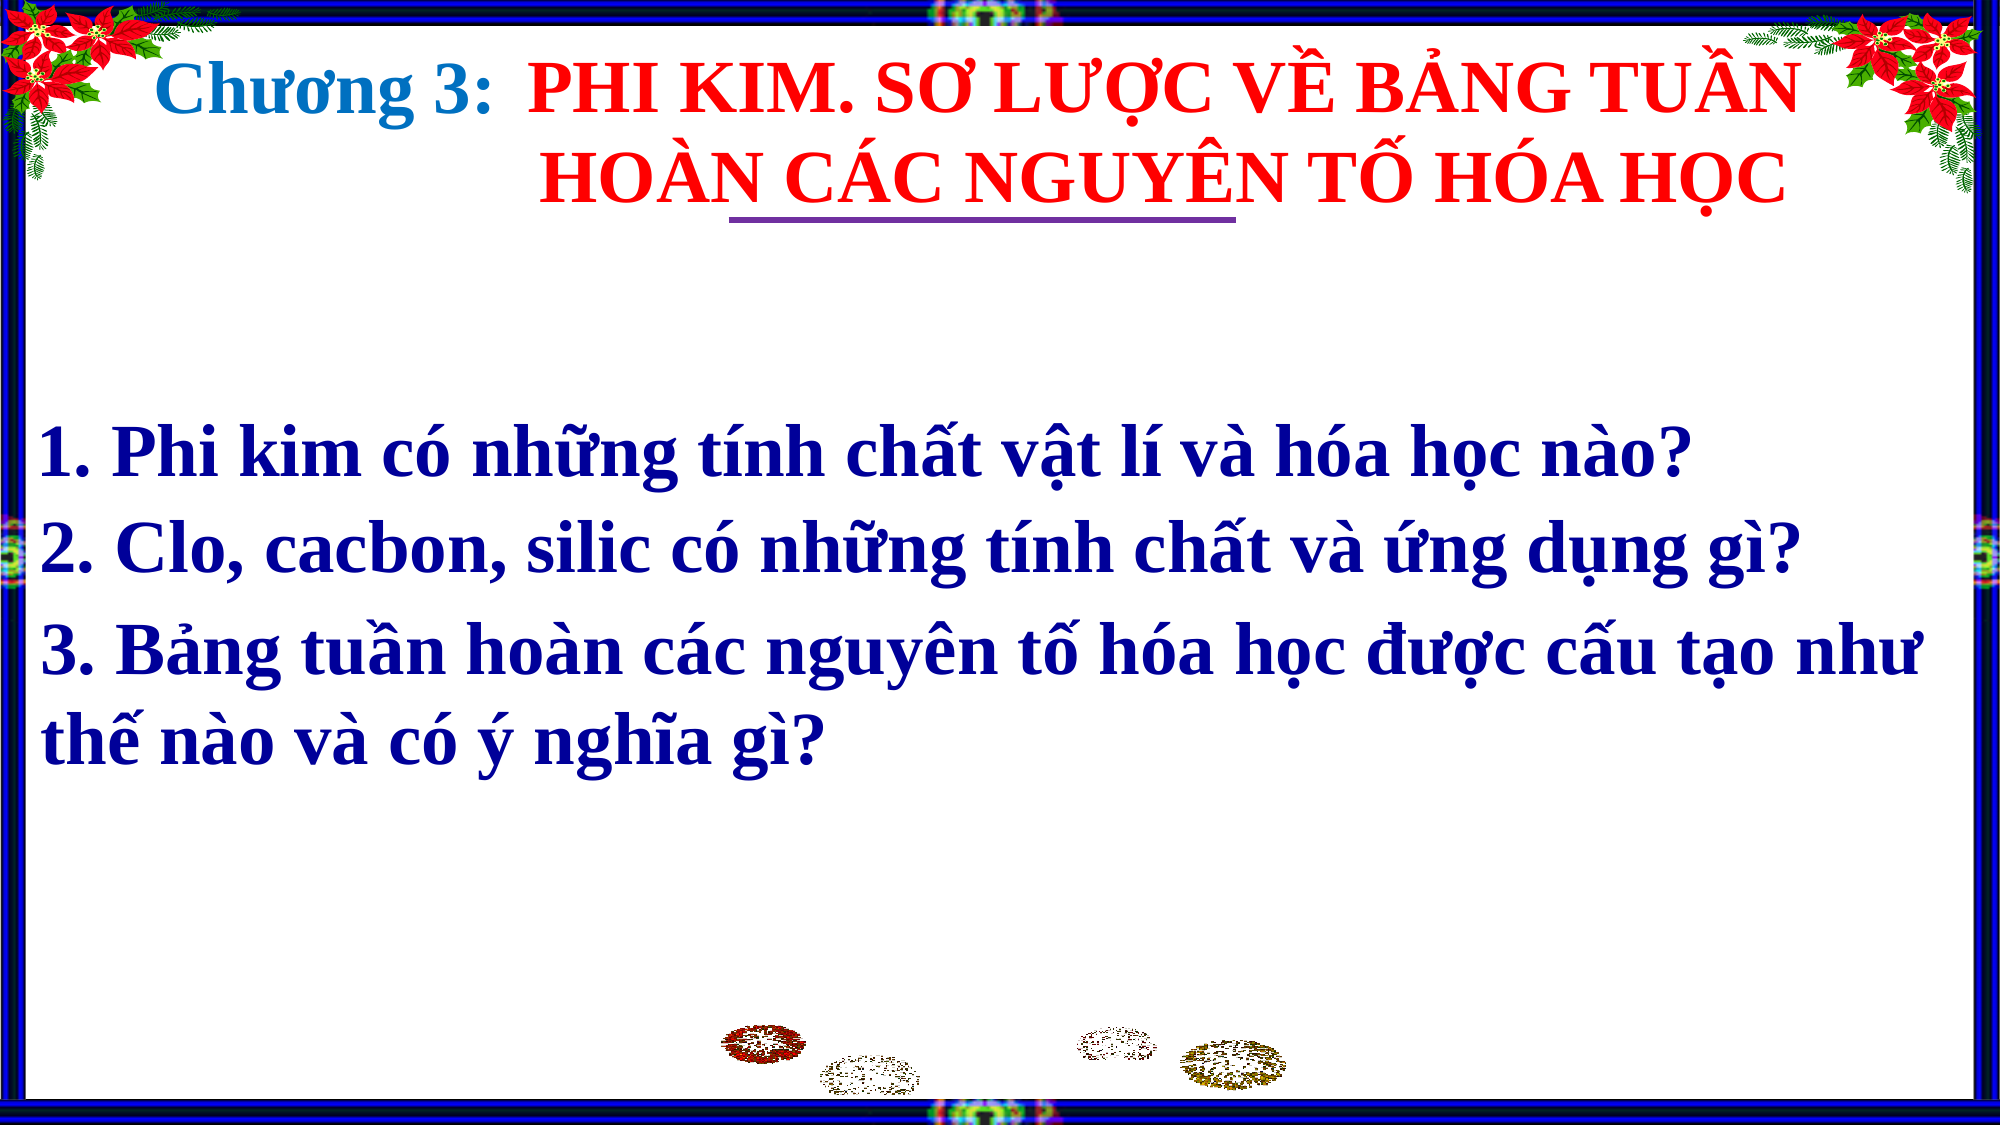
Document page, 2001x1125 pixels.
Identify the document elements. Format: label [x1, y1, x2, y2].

text_box [0, 0, 2000, 1125]
